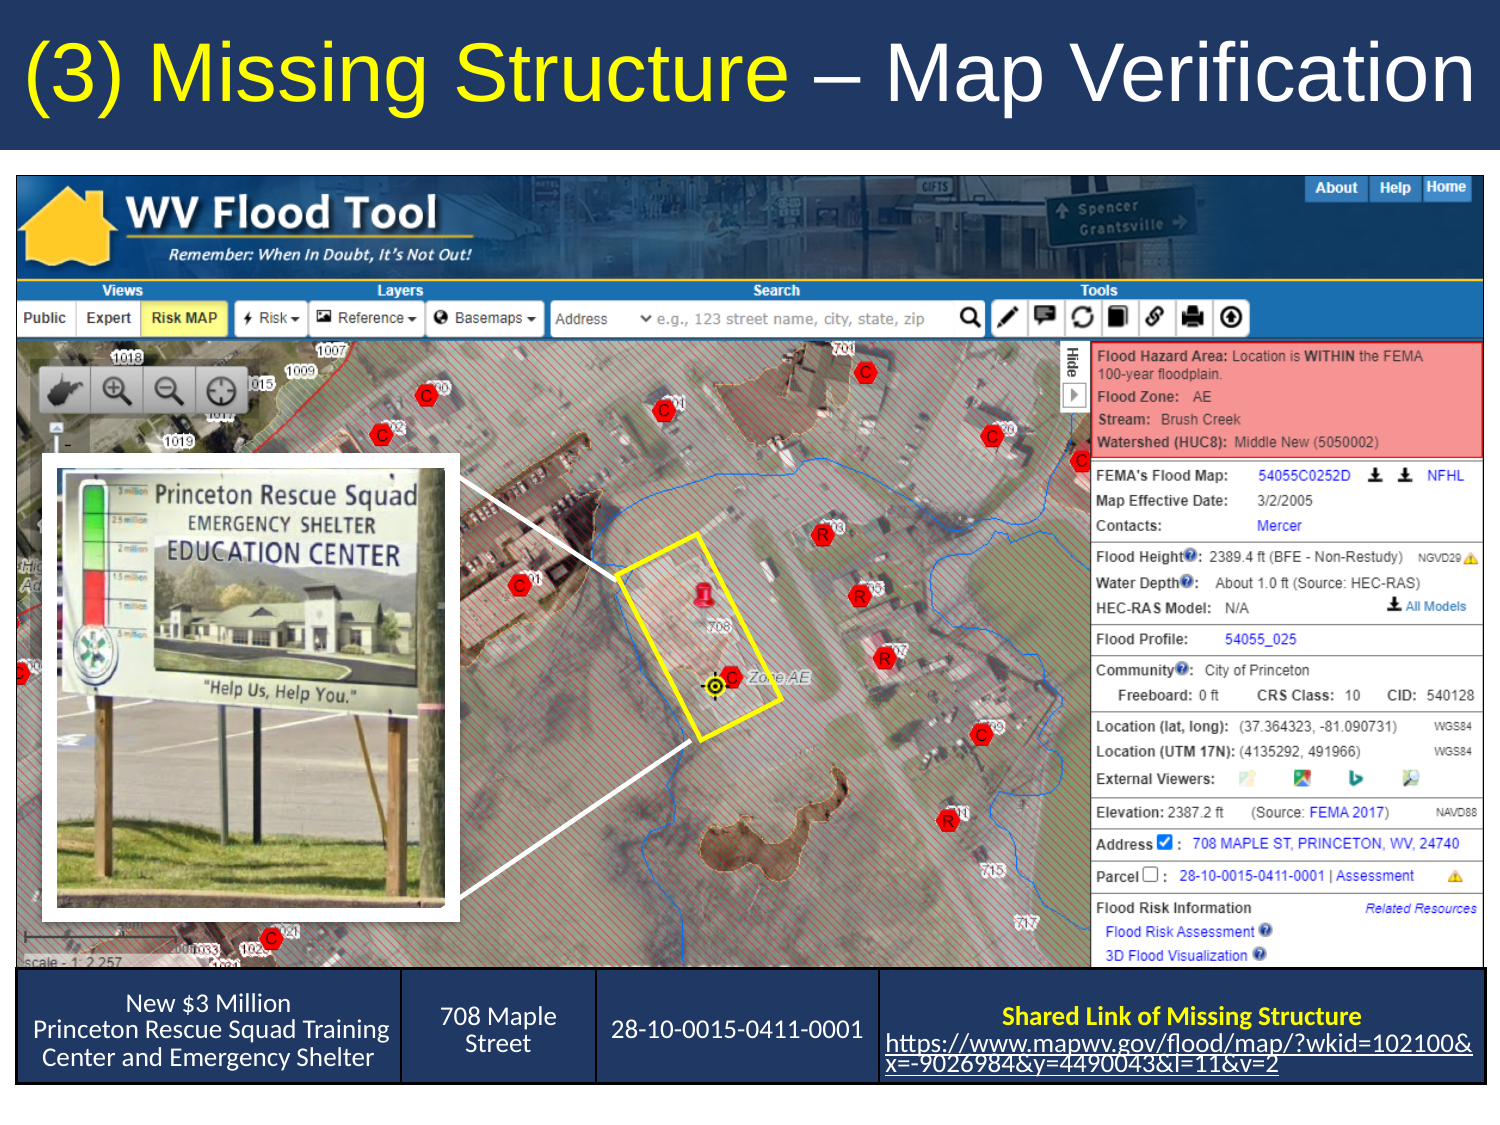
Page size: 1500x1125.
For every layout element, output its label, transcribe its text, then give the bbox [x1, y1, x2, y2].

text_box (3) Missing Structure – Map Verification [0, 0, 1500, 150]
table_header New $3 Million Princeton Rescue Squad Training Center and Emergency Shelter [18, 992, 400, 1082]
table_header 28-10-0015-0411-0001 [597, 992, 878, 1082]
table_header Shared Link of Missing Structure https://www.mapwv.gov/flood/map/?wkid=102100&x=-9026984&y=4490043&l=11&v=2 [880, 992, 1484, 1082]
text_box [440, 740, 691, 912]
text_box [445, 467, 617, 581]
table_header 708 Maple Street [402, 992, 595, 1082]
picture [16, 175, 1484, 992]
